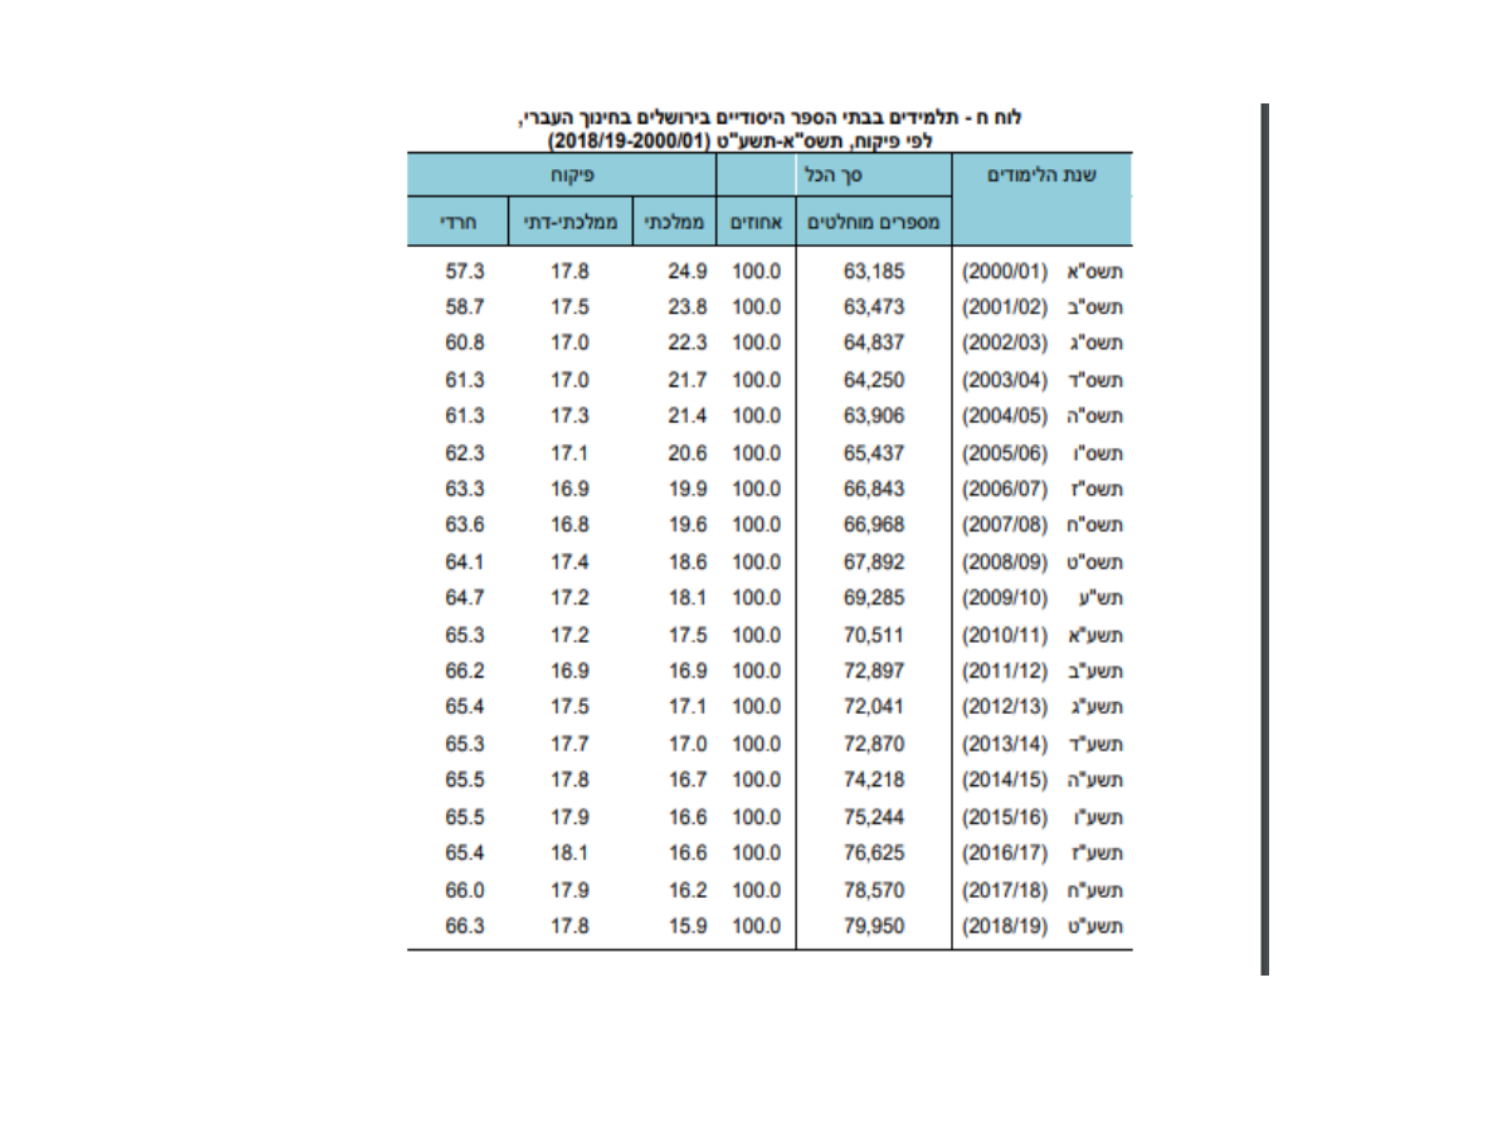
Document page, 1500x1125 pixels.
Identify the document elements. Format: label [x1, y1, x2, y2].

list [40, 7, 1453, 1071]
